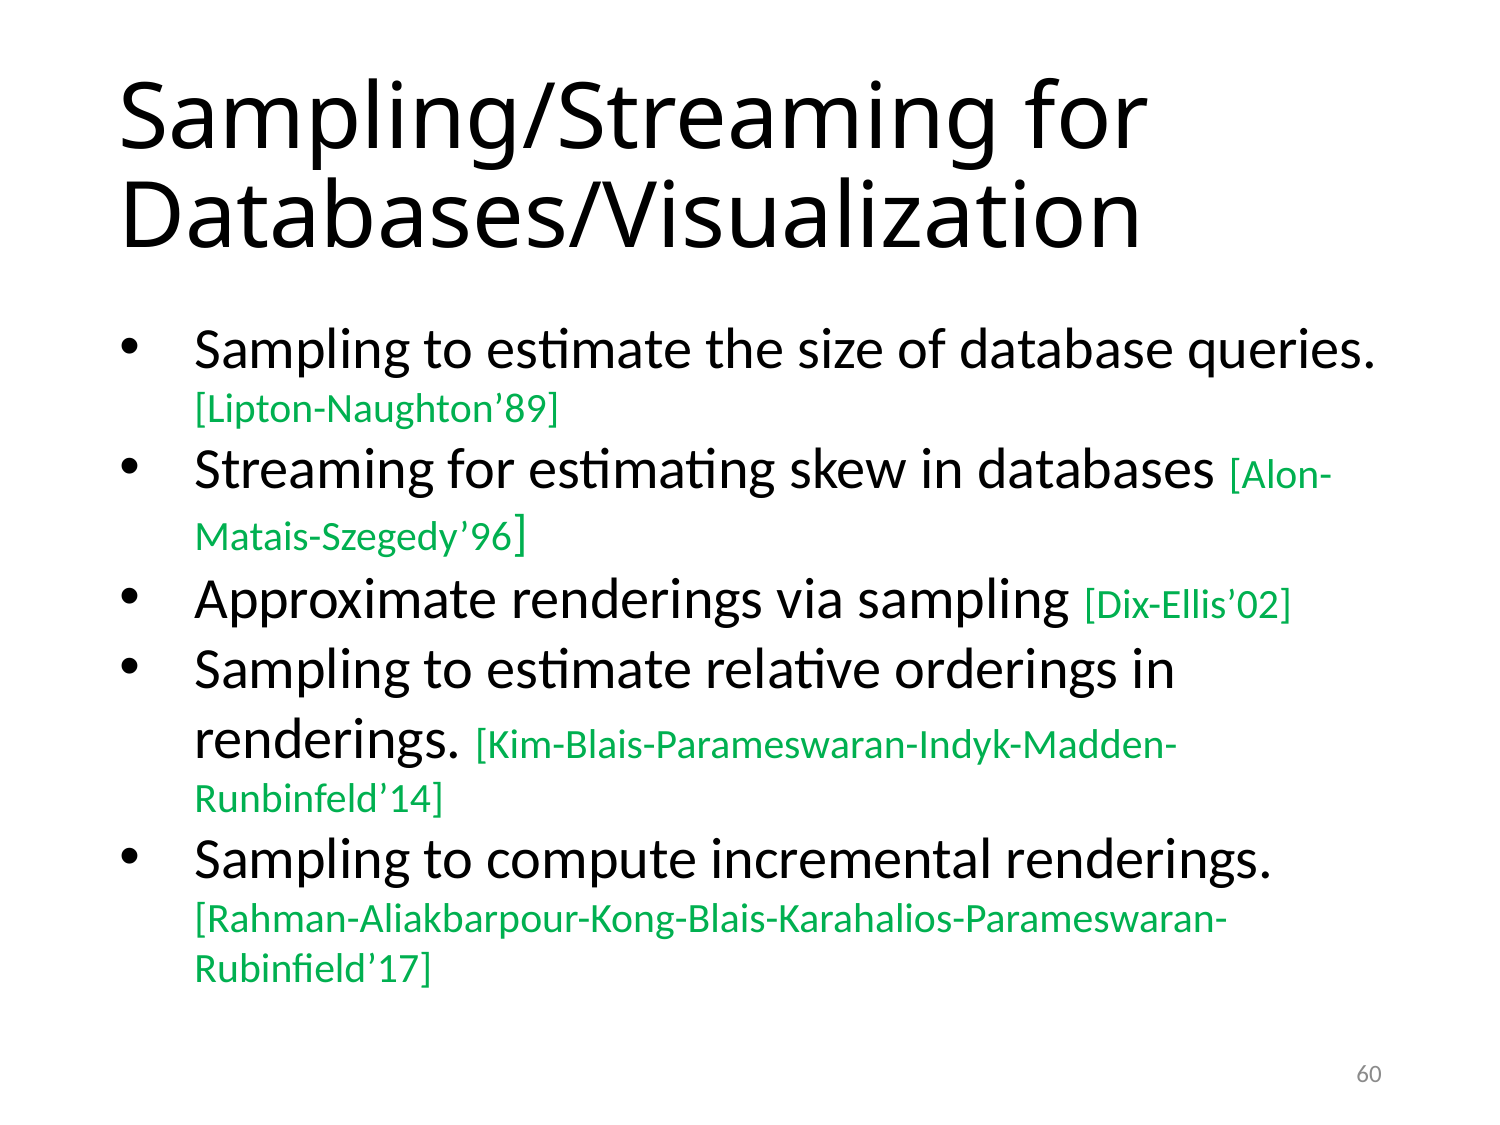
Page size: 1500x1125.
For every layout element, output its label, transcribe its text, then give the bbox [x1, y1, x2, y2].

slide_number 60 [1059, 1042, 1397, 1103]
text_box Sampling to estimate the size of database queries. [Lipton-Naughton’89] Streaming for estimating skew in databases [Alon-Matais-Szegedy’96] Approximate renderings via sampling [Dix-Ellis’02] Sampling to estimate relative orderings in renderings. [Kim-Blais-Parameswaran-Indyk-Madden-Runbinfeld’14] Sampling to compute incremental renderings. [Rahman-Aliakbarpour-Kong-Blais-Karahalios-Parameswaran-Rubinfield’17] [104, 303, 1397, 998]
title Sampling/Streaming for Databases/Visualization [103, 59, 1397, 278]
